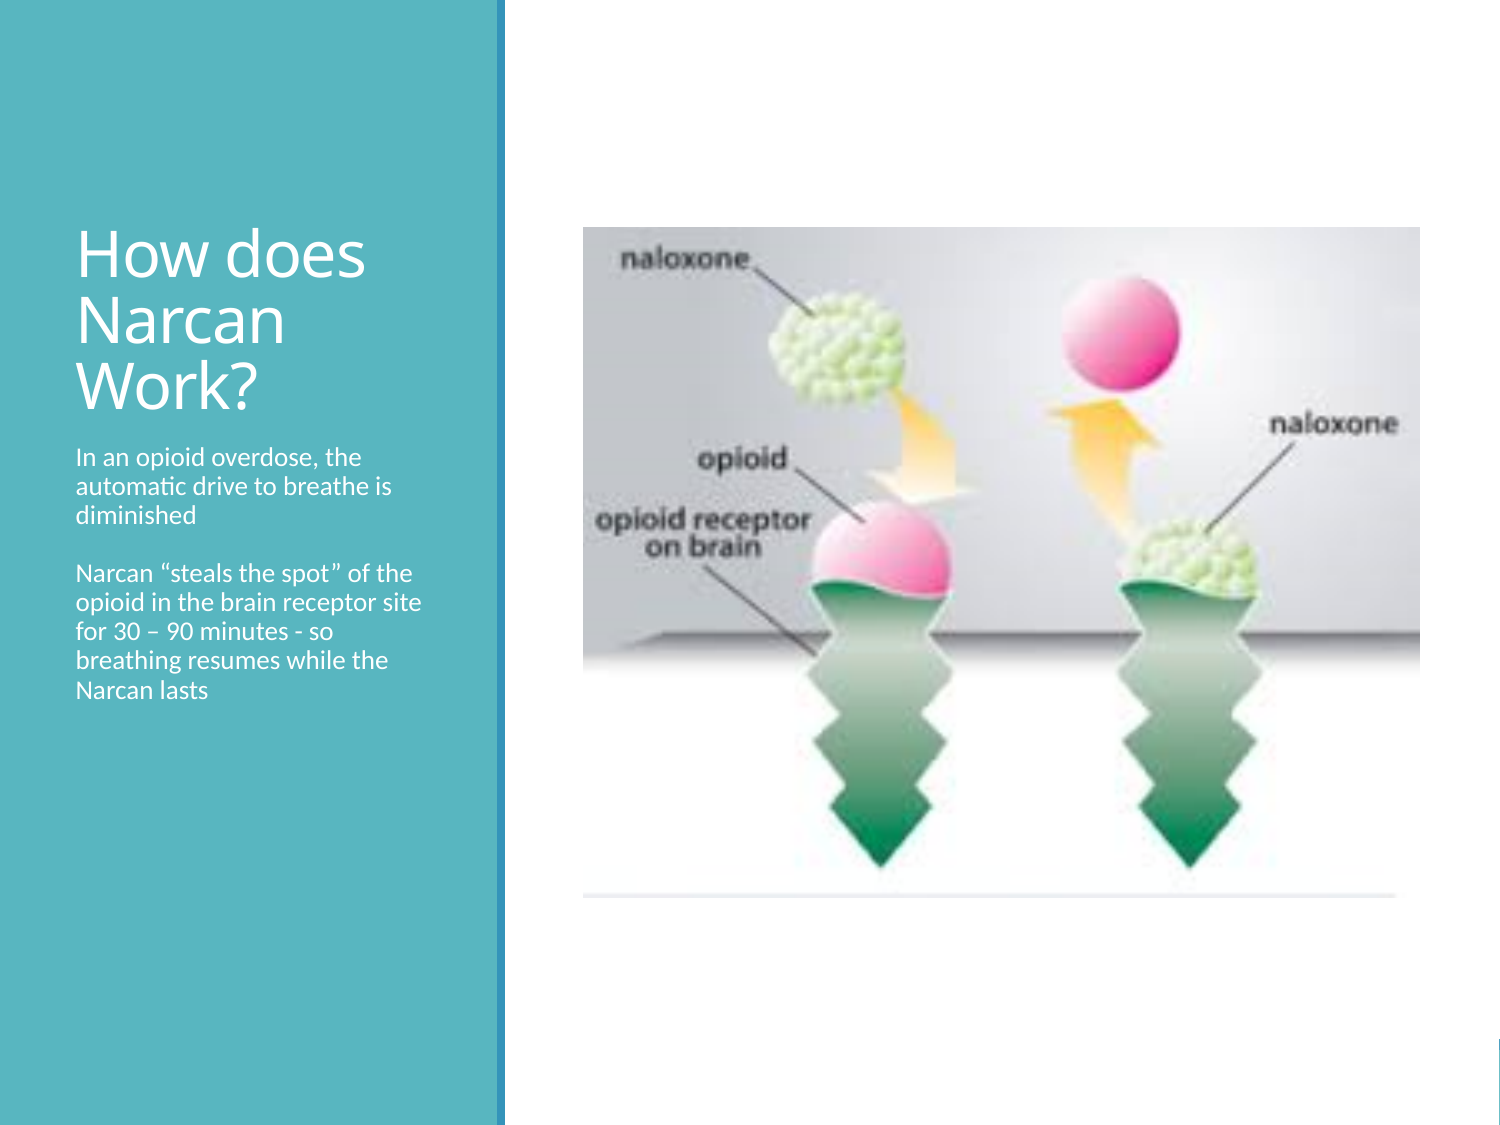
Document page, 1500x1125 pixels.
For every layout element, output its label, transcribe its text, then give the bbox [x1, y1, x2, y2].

text_box [506, 0, 1500, 1125]
text_box [0, 0, 496, 1125]
list In an opioid overdose, the automatic drive to breathe is diminished Narcan “steals the spot” of the opioid in the brain receptor site for 30 – 90 minutes - so breathing resumes while the Narcan lasts [60, 435, 441, 983]
picture [582, 227, 1421, 898]
text_box [496, 0, 506, 1125]
title How does Narcan Work? [60, 84, 441, 430]
